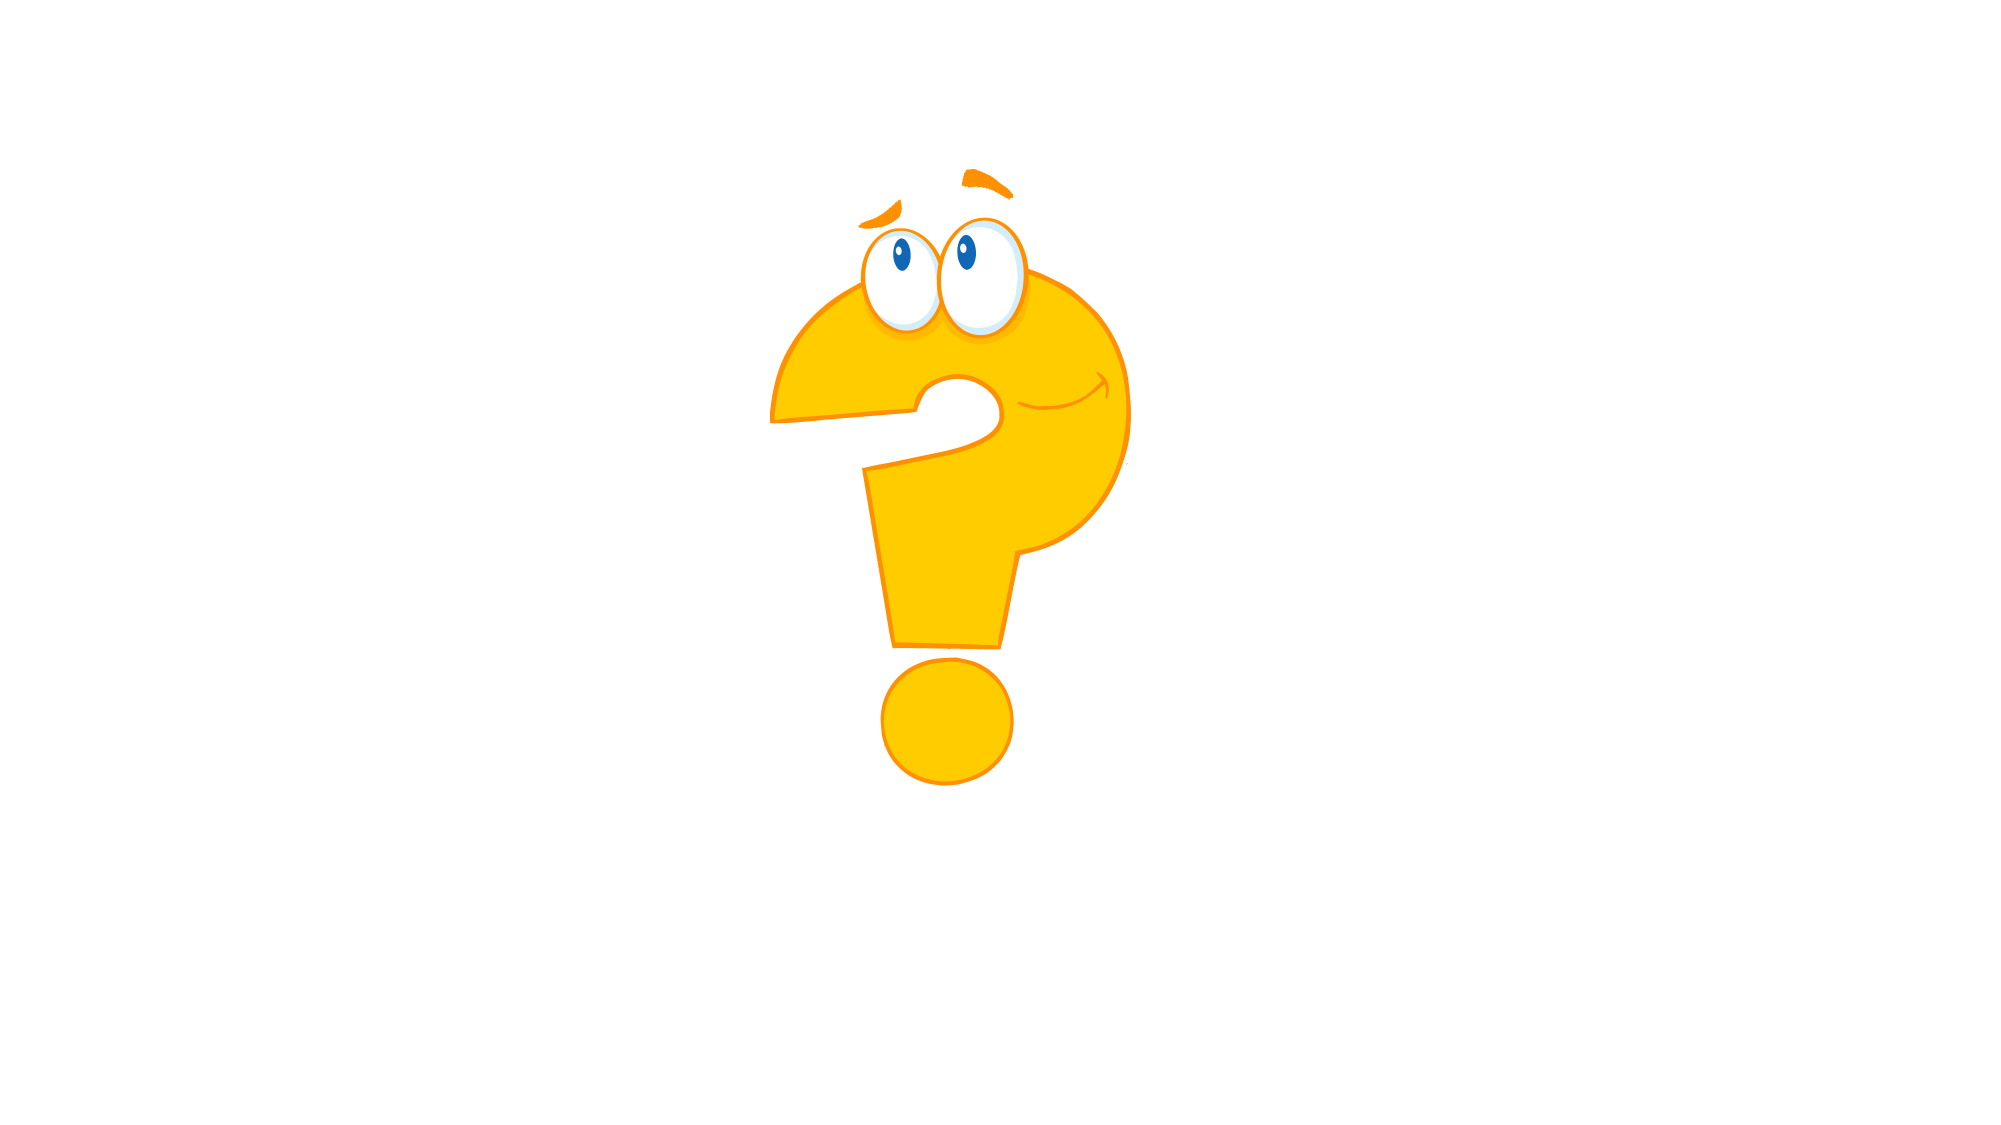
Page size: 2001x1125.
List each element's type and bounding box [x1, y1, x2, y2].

picture [770, 169, 1131, 786]
